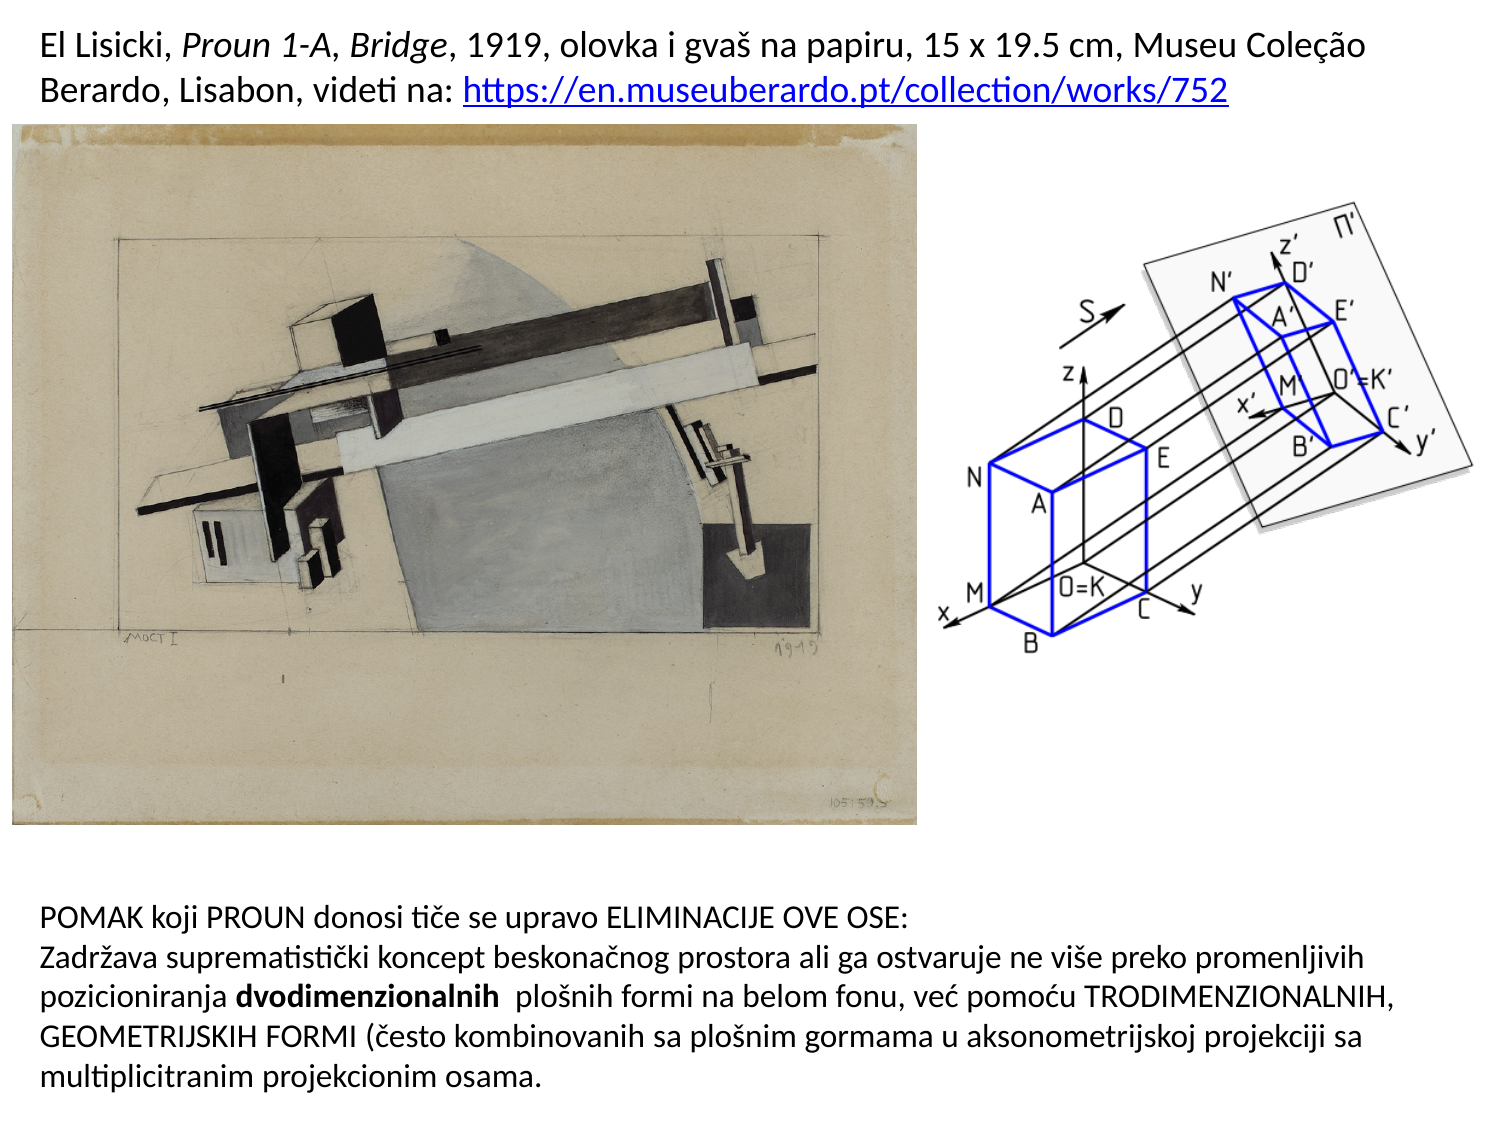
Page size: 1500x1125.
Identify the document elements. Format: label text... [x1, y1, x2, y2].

picture [924, 187, 1488, 666]
text_box POMAK koji PROUN donosi tiče se upravo ELIMINACIJE OVE OSE: Zadržava suprematistički koncept beskonačnog prostora ali ga ostvaruje ne više preko promenljivih pozicioniranja dvodimenzionalnih plošnih formi na belom fonu, već pomoću TRODIMENZIONALNIH, GEOMETRIJSKIH FORMI (često kombinovanih sa plošnim gormama u aksonometrijskoj projekciji sa multiplicitranim projekcionim osama. [24, 887, 1450, 1102]
text_box El Lisicki, Proun 1-A, Bridge, 1919, olovka i gvaš na papiru, 15 x 19.5 cm, Museu Coleção Berardo, Lisabon, videti na: https://en.museuberardo.pt/collection/works/752 [24, 12, 1438, 118]
picture [12, 124, 917, 826]
